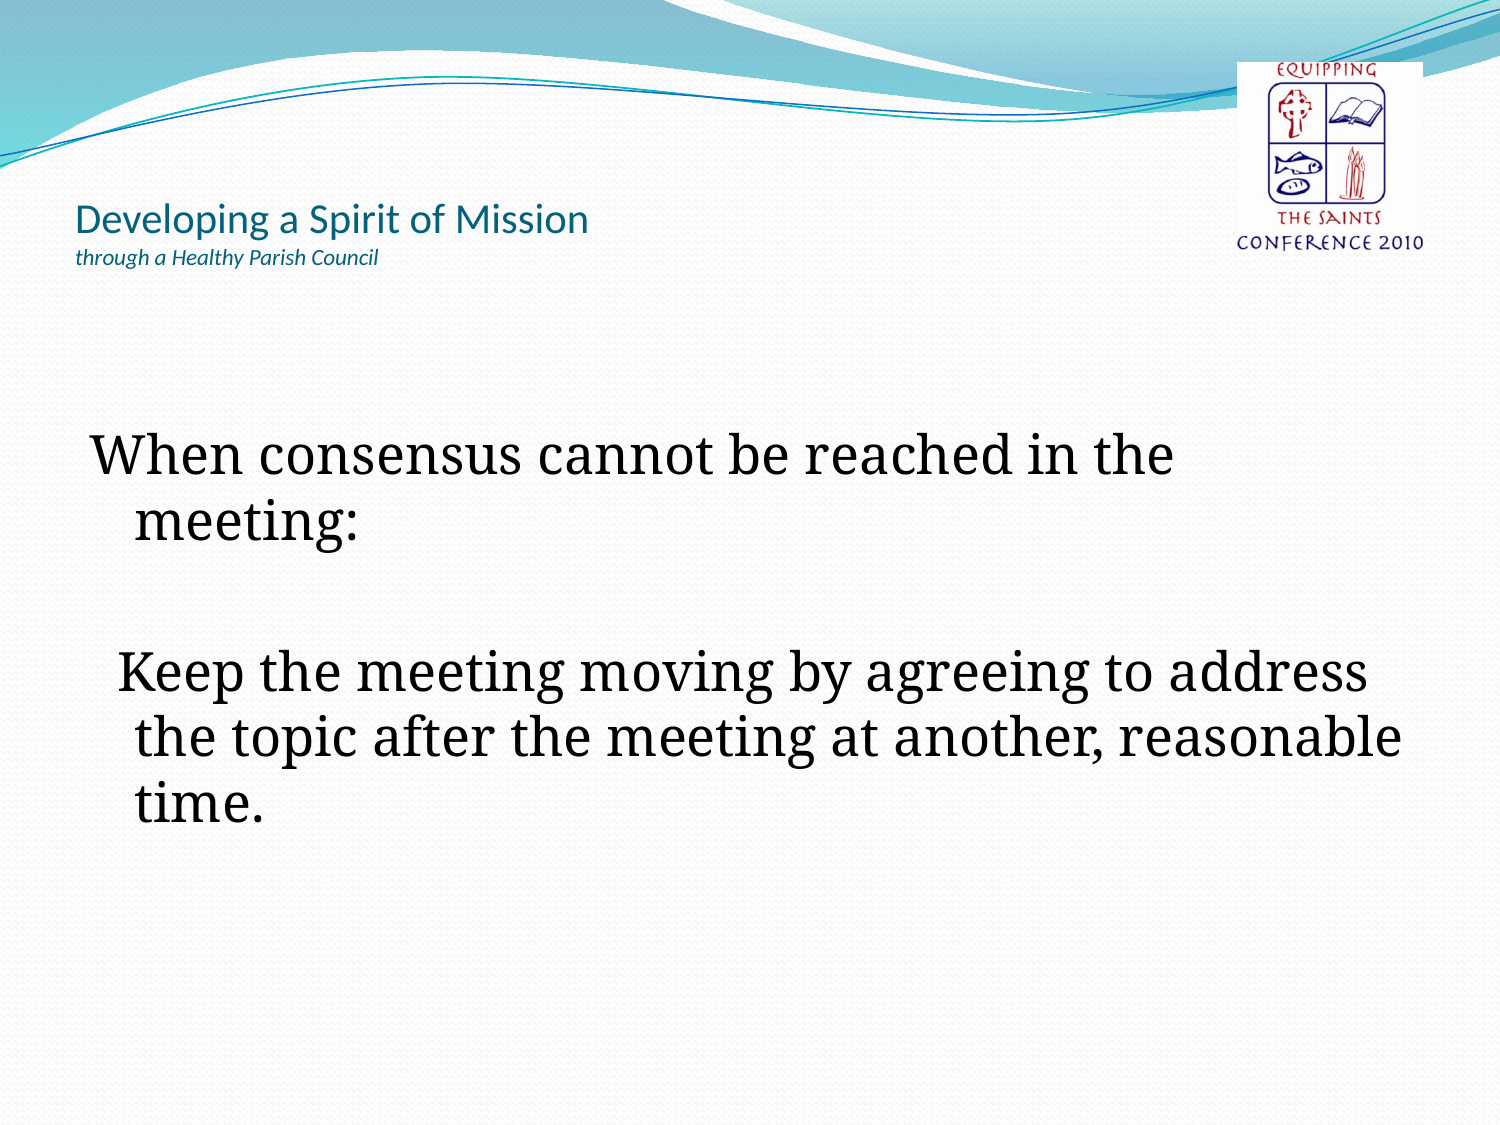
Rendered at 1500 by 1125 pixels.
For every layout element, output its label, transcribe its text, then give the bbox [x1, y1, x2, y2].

list When consensus cannot be reached in the meeting: Keep the meeting moving by agreeing to address the topic after the meeting at another, reasonable time. [75, 337, 1425, 1080]
picture [1237, 62, 1424, 252]
title Developing a Spirit of Mission through a Healthy Parish Council [75, 115, 1425, 303]
